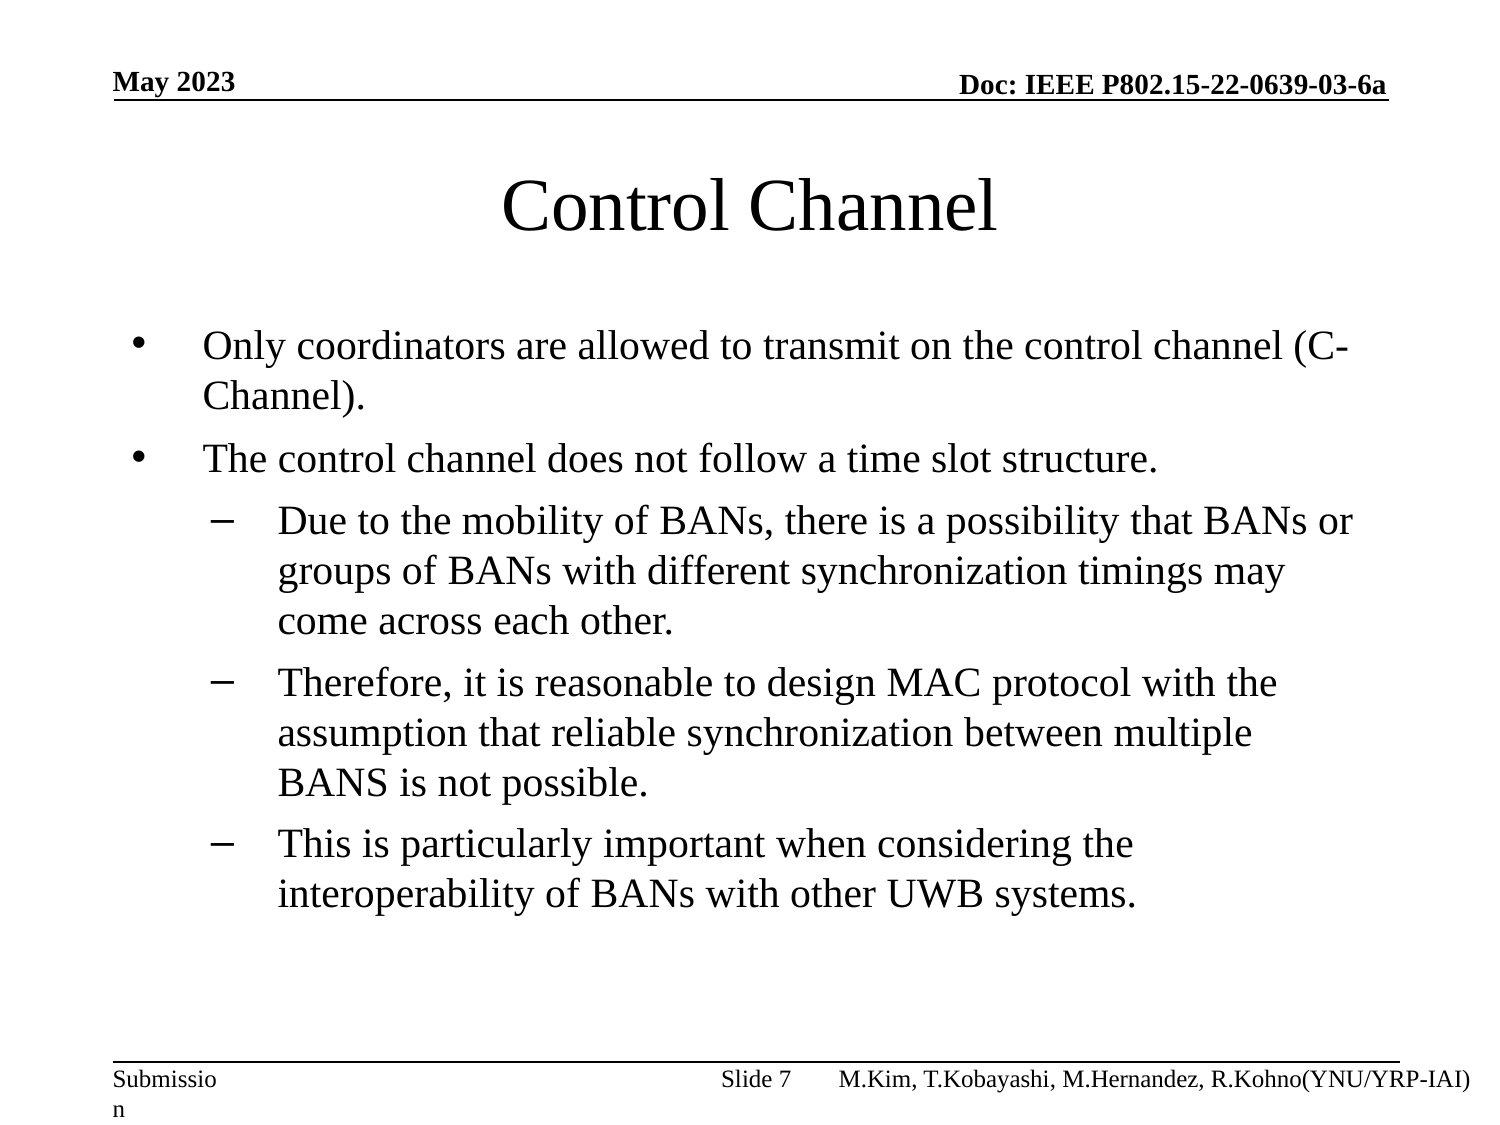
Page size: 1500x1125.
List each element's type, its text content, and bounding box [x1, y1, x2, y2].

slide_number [112, 62, 375, 98]
title Control Channel [112, 112, 1388, 288]
list Only coordinators are allowed to transmit on the control channel (C-Channel). The control channel does not follow a time slot structure. Due to the mobility of BANs, there is a possibility that BANs or groups of BANs with different synchronization timings may come across each other. Therefore, it is reasonable to design MAC protocol with the assumption that reliable synchronization between multiple BANS is not possible. This is particularly important when considering the interoperability of BANs with other UWB systems. [112, 302, 1388, 1035]
slide_number Slide 7 [712, 1062, 801, 1093]
footer M.Kim, T.Kobayashi, M.Hernandez, R.Kohno(YNU/YRP-IAI) [819, 1062, 1472, 1109]
